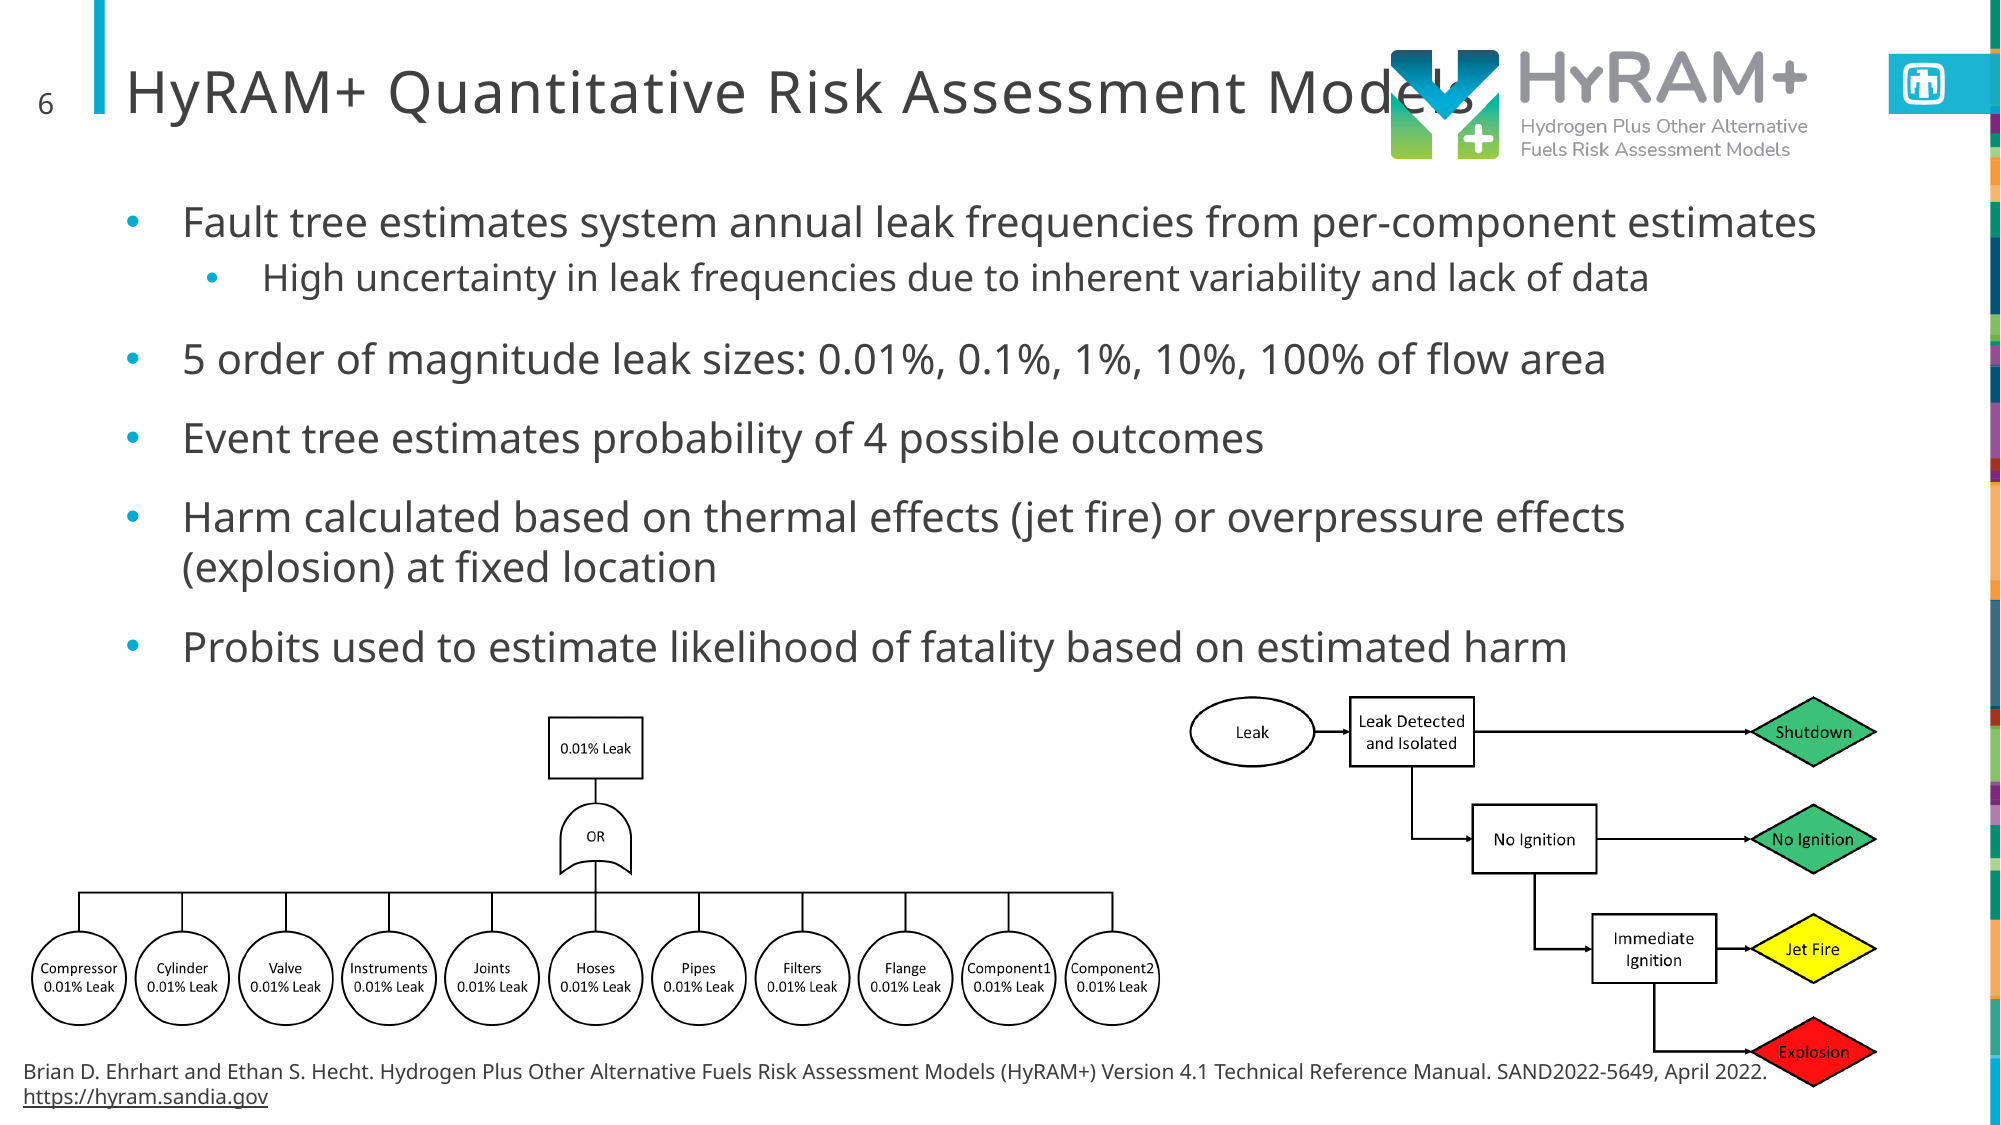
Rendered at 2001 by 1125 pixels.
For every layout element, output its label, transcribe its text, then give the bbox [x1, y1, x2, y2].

list Fault tree estimates system annual leak frequencies from per-component estimates High uncertainty in leak frequencies due to inherent variability and lack of data 5 order of magnitude leak sizes: 0.01%, 0.1%, 1%, 10%, 100% of flow area Event tree estimates probability of 4 possible outcomes Harm calculated based on thermal effects (jet fire) or overpressure effects (explosion) at fixed location Probits used to estimate likelihood of fatality based on estimated harm [118, 188, 1838, 690]
slide_number 6 [0, 58, 92, 153]
picture [0, 0, 2001, 1125]
title HyRAM+ Quantitative Risk Assessment Models [118, 58, 1297, 153]
text_box Brian D. Ehrhart and Ethan S. Hecht. Hydrogen Plus Other Alternative Fuels Risk Assessment Models (HyRAM+) Version 4.1 Technical Reference Manual. SAND2022-5649, April 2022. https://hyram.sandia.gov [8, 1051, 1831, 1120]
